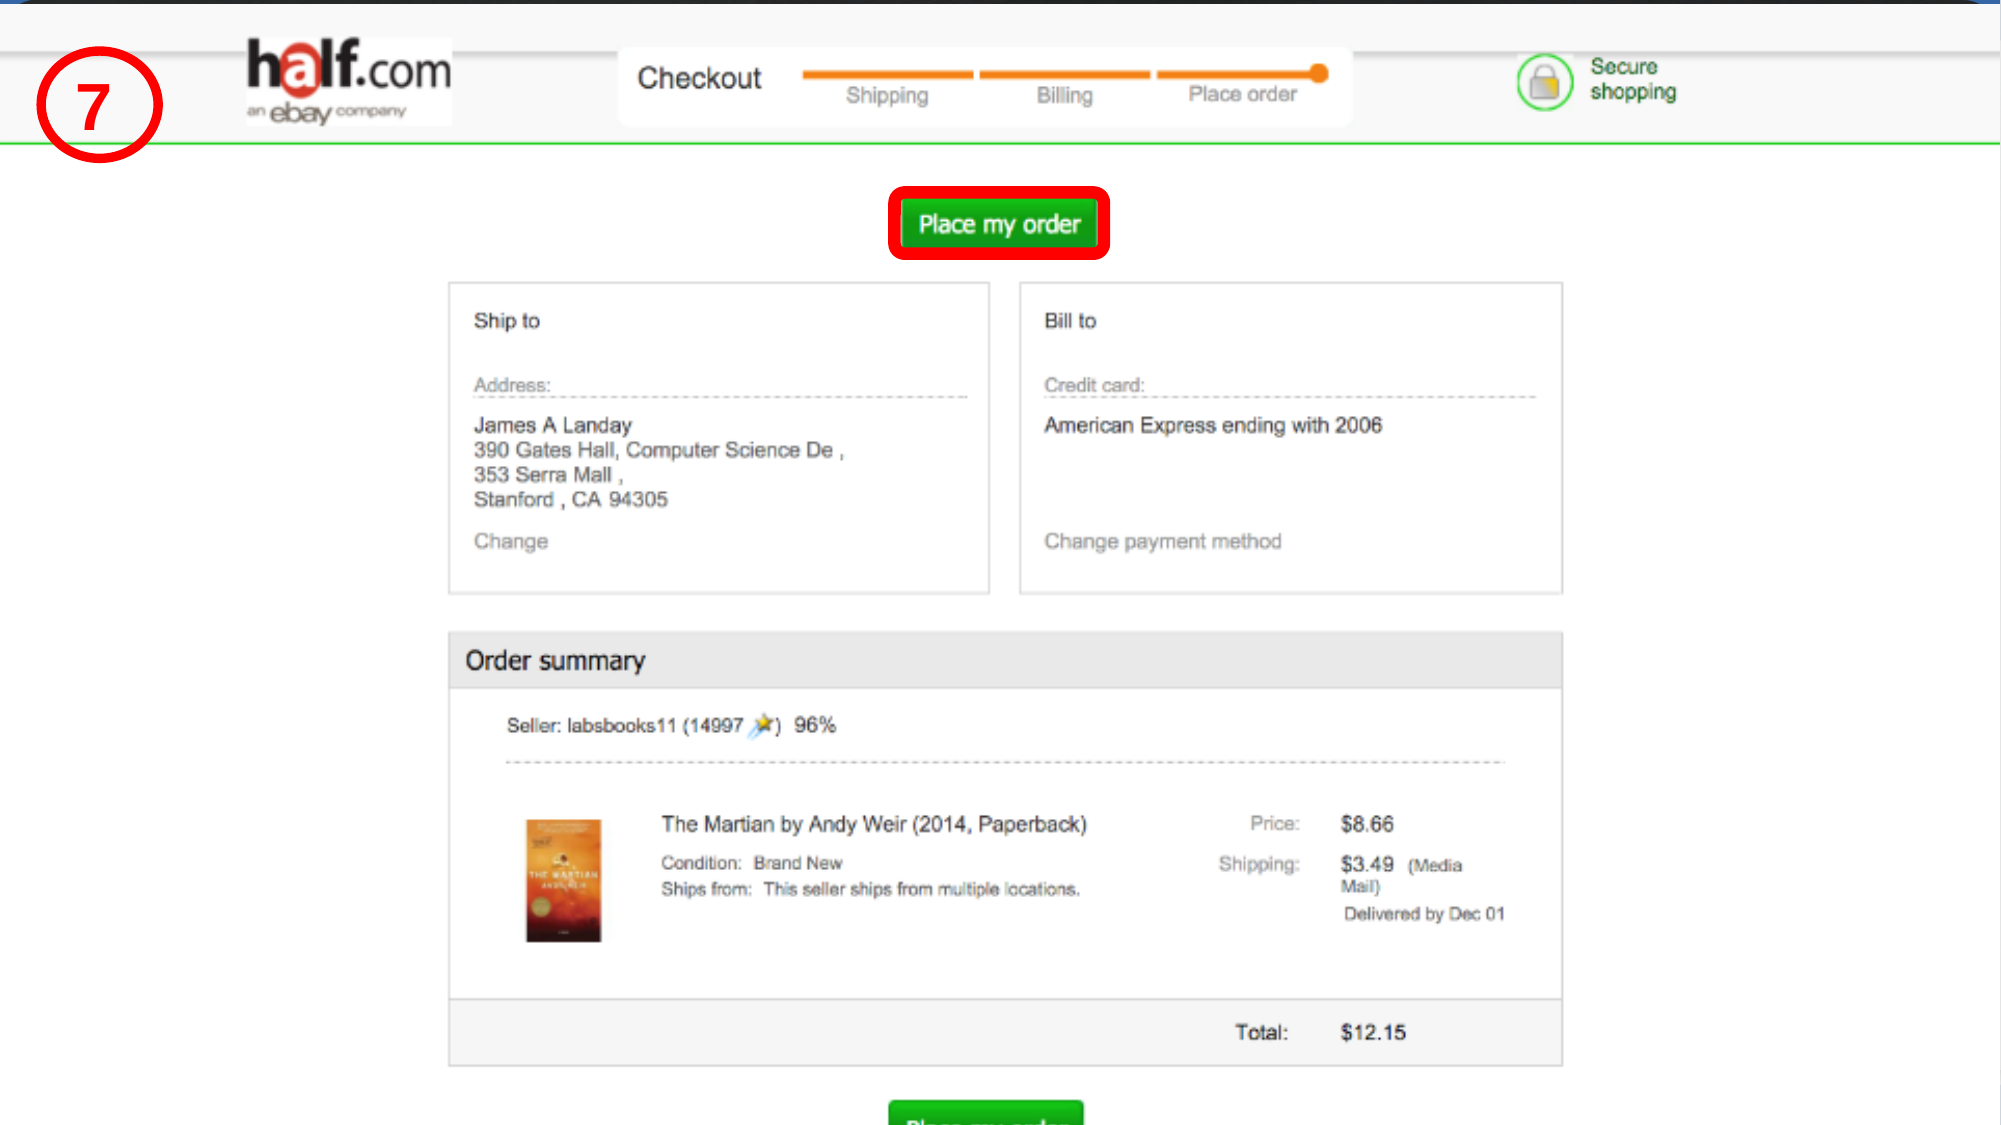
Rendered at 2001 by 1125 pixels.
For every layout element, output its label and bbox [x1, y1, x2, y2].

text_box [40, 50, 159, 159]
picture [0, 0, 2001, 1125]
